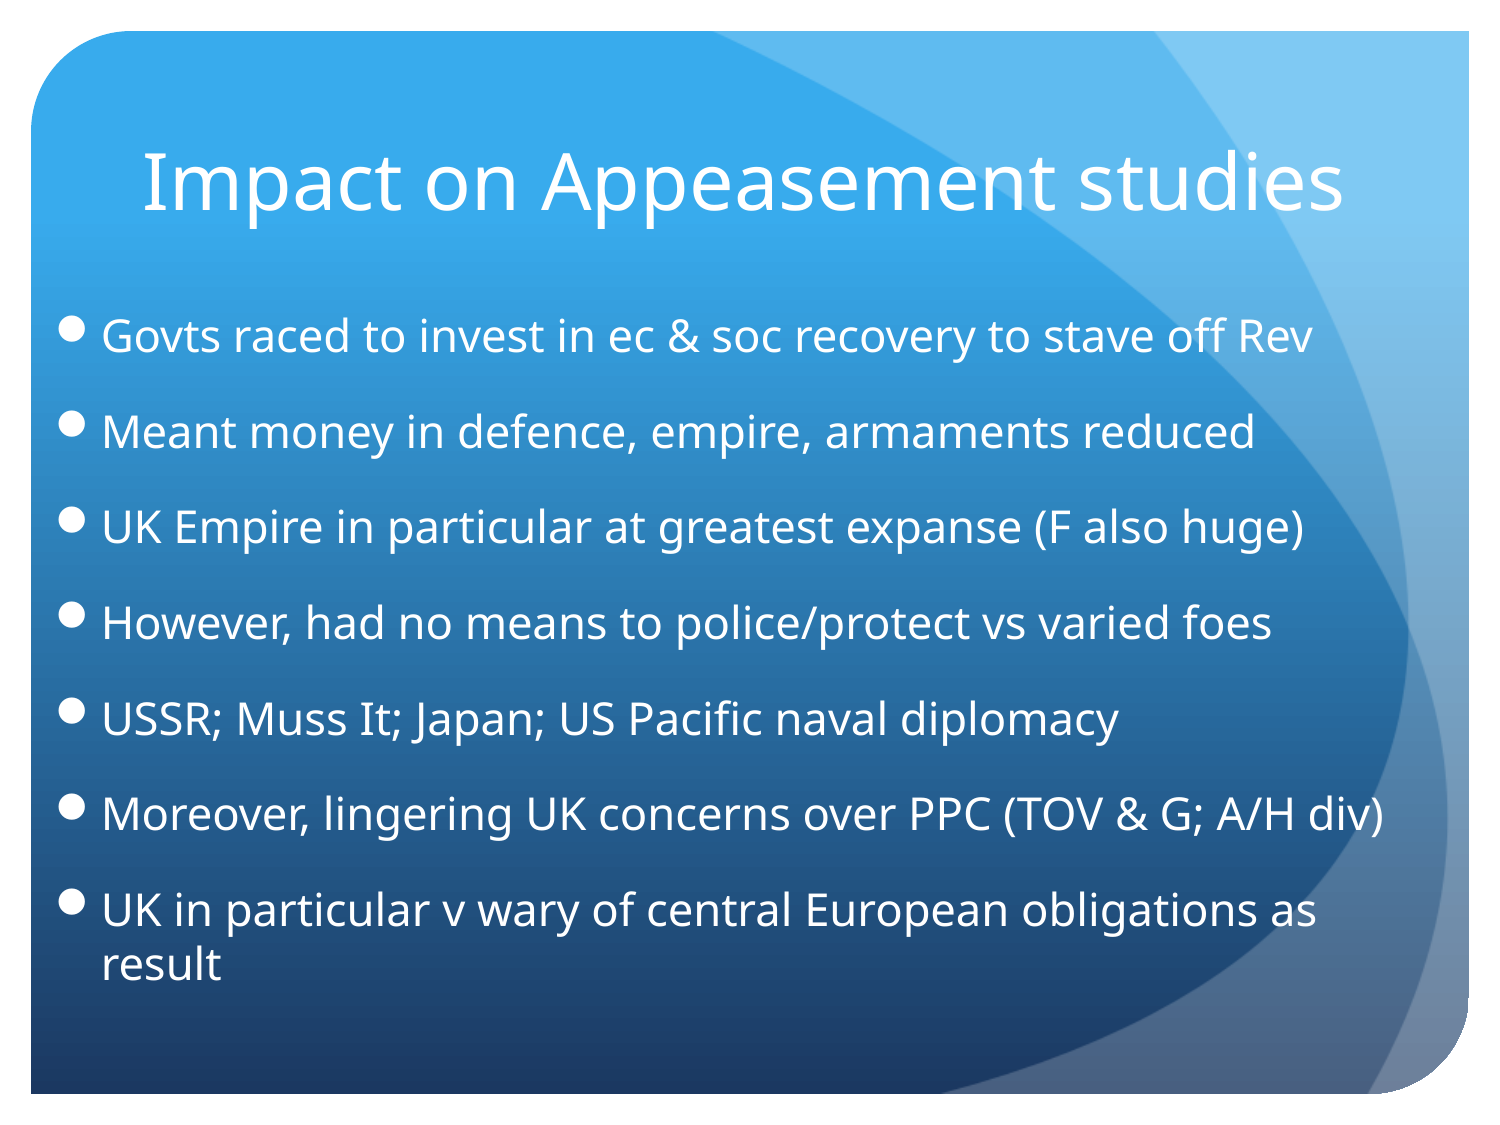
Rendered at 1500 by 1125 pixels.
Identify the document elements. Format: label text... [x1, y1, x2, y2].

list Govts raced to invest in ec & soc recovery to stave off Rev Meant money in defence, empire, armaments reduced UK Empire in particular at greatest expanse (F also huge) However, had no means to police/protect vs varied foes USSR; Muss It; Japan; US Pacific naval diplomacy Moreover, lingering UK concerns over PPC (TOV & G; A/H div) UK in particular v wary of central European obligations as result [39, 299, 1454, 1004]
title Impact on Appeasement studies [127, 62, 1372, 234]
picture [24, 30, 1473, 1094]
